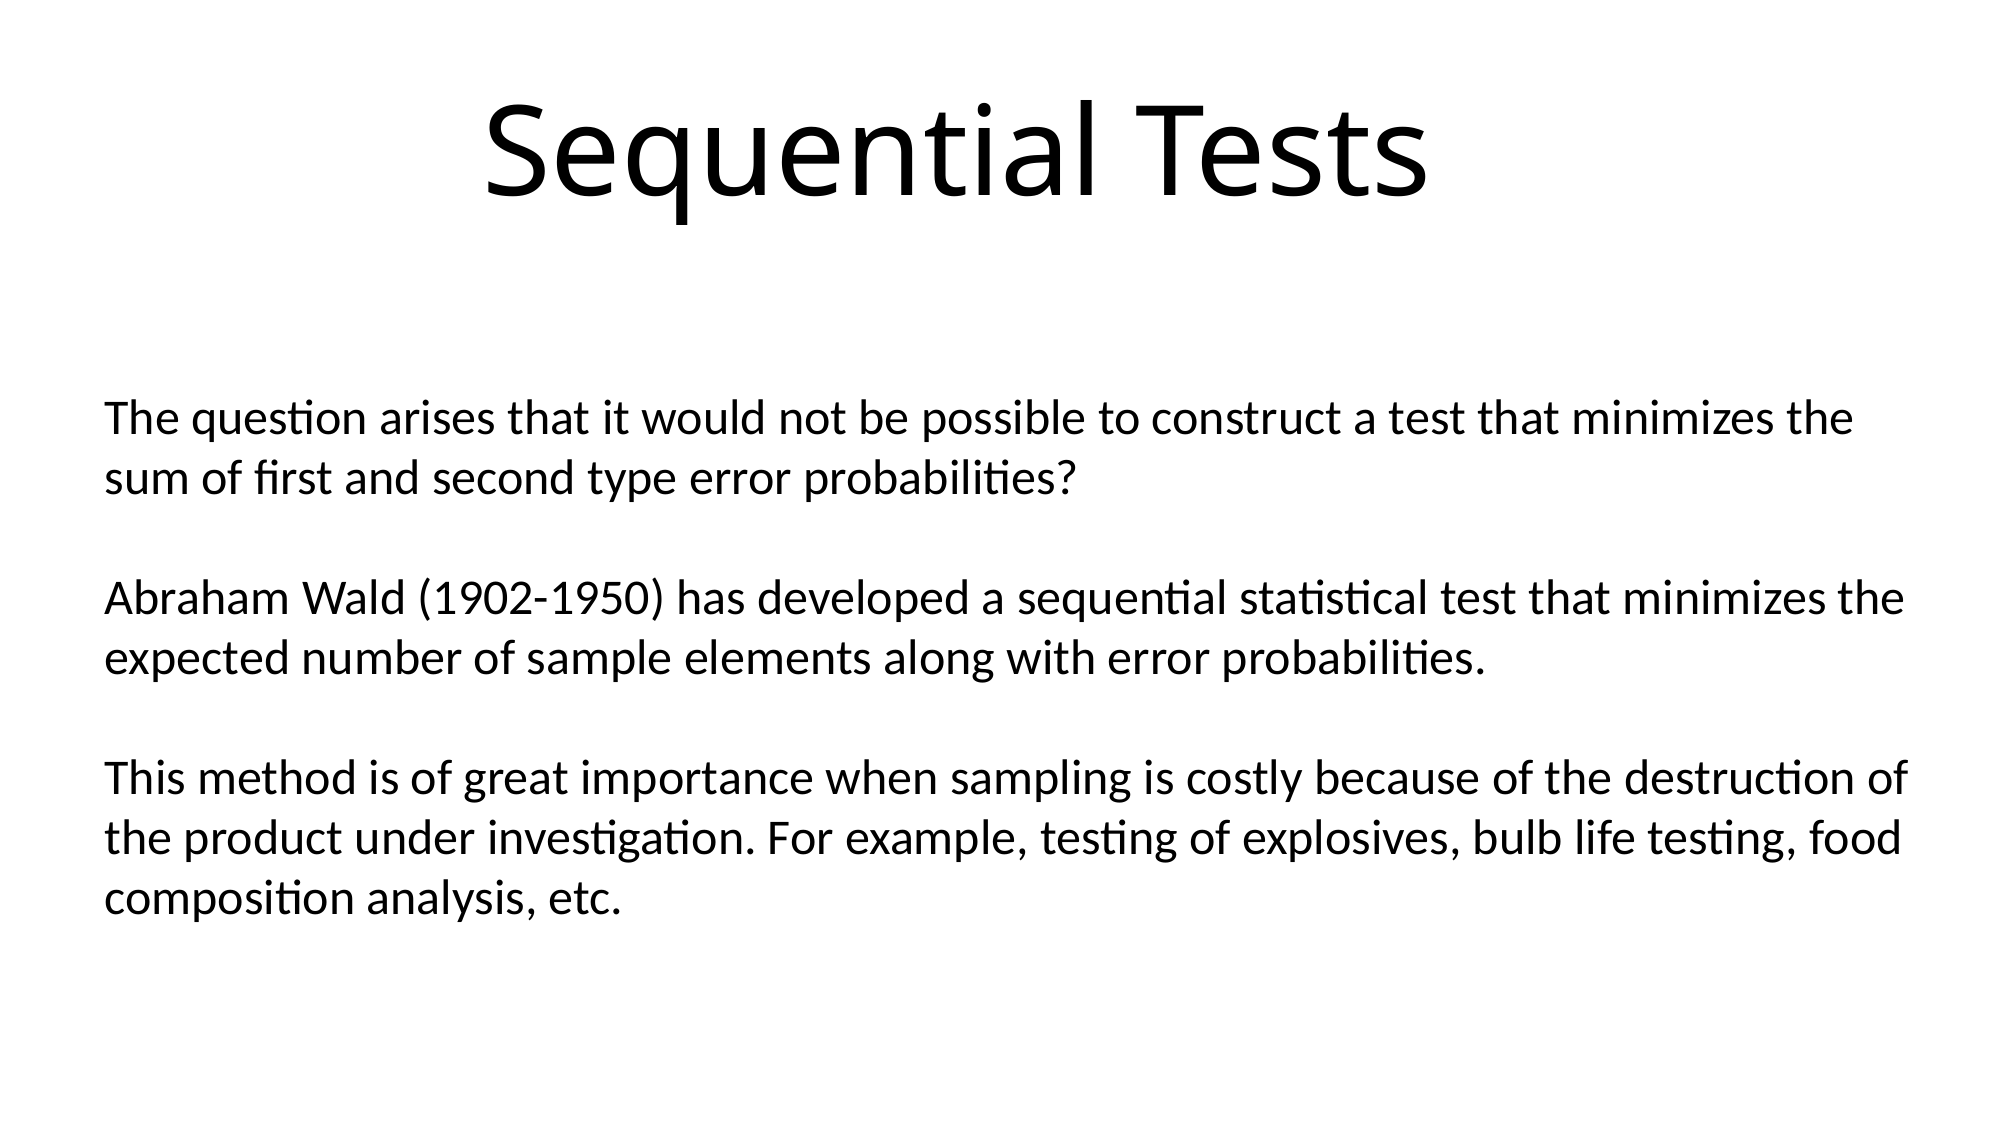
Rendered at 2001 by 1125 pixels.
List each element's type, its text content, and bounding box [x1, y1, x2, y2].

text_box Sequential Tests [467, 63, 1448, 229]
text_box The question arises that it would not be possible to construct a test that minimizes the sum of first and second type error probabilities? Abraham Wald (1902-1950) has developed a sequential statistical test that minimizes the expected number of sample elements along with error probabilities. This method is of great importance when sampling is costly because of the destruction of the product under investigation. For example, testing of explosives, bulb life testing, food composition analysis, etc. [90, 377, 1926, 932]
